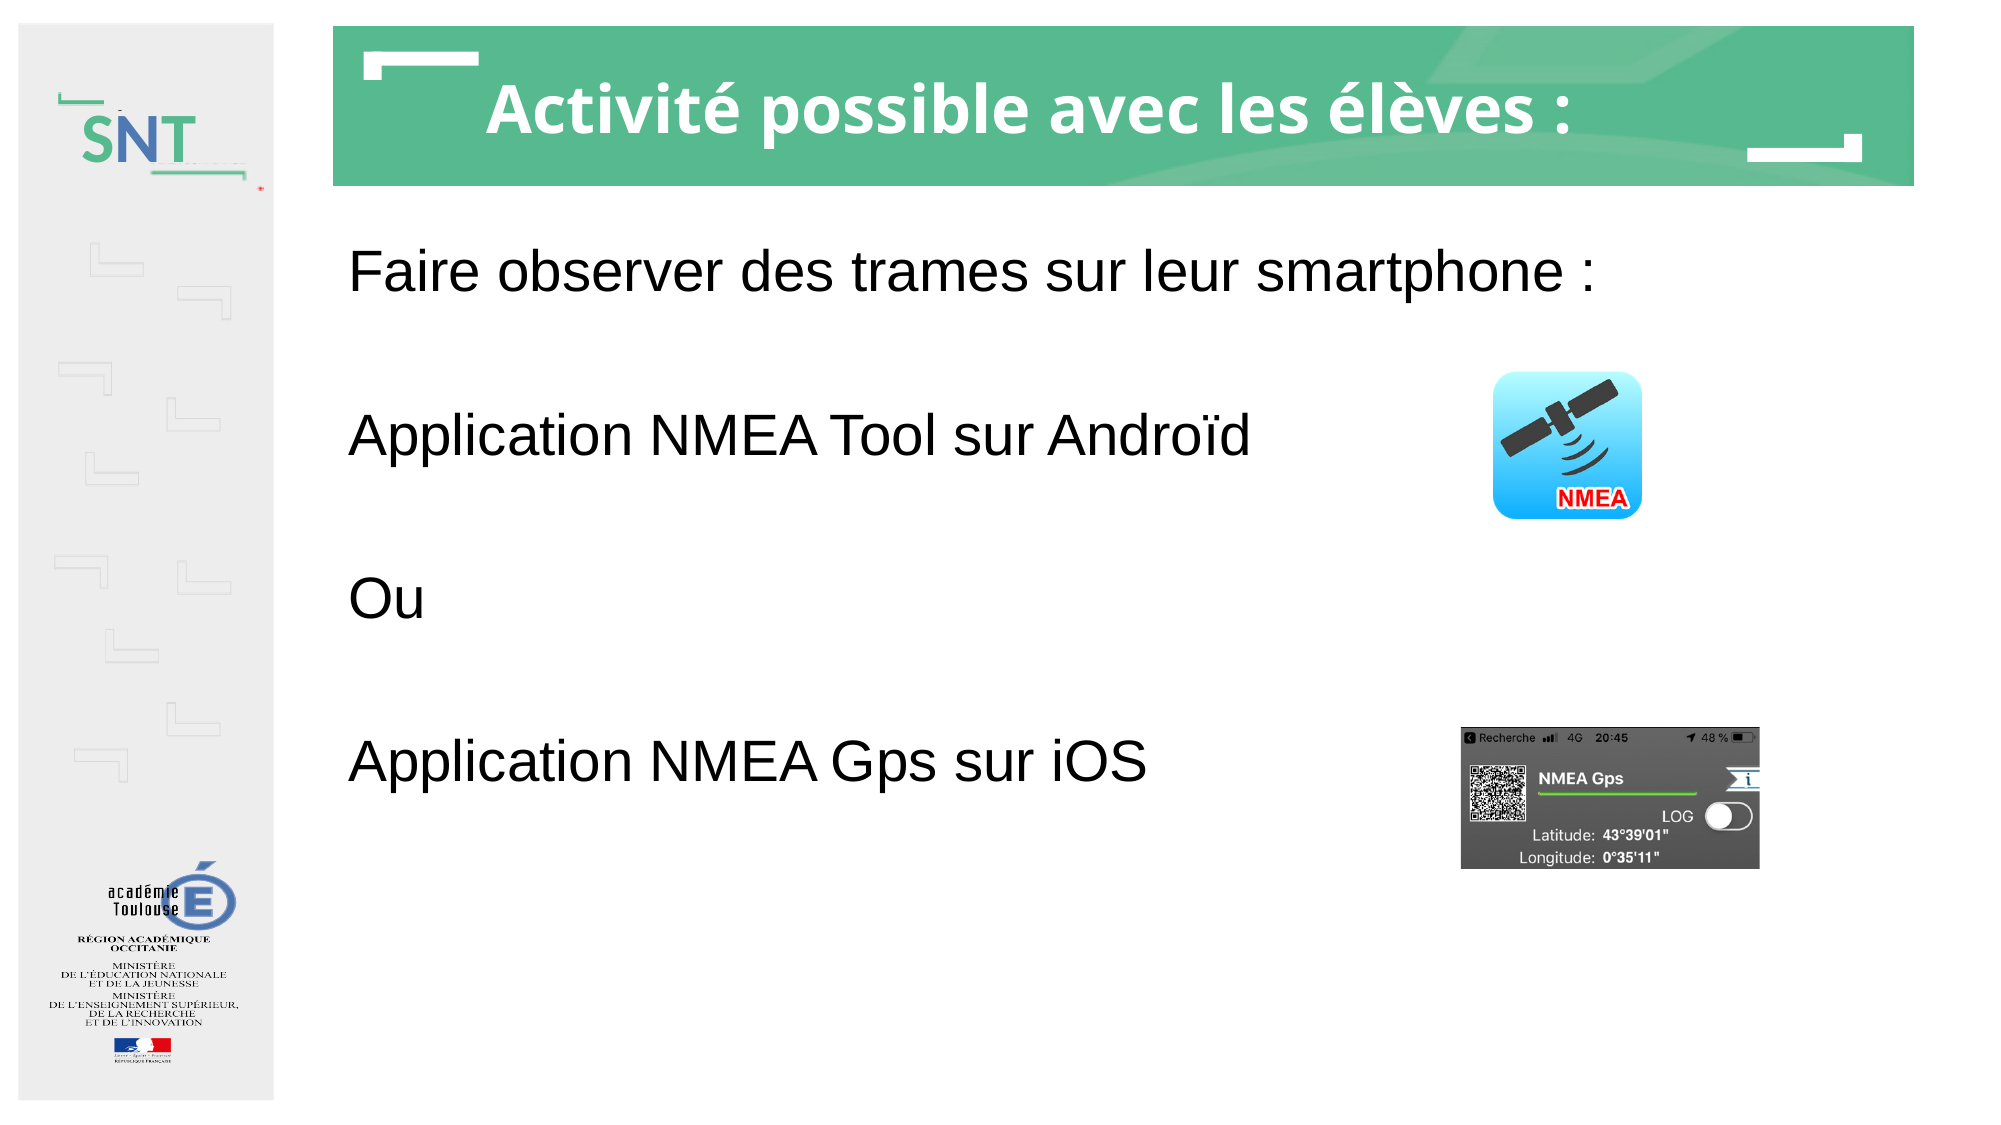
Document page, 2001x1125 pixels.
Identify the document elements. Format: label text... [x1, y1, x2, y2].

title Activité possible avec les élèves : [471, 59, 1760, 163]
picture [0, 0, 287, 1125]
list Faire observer des trames sur leur smartphone : Application NMEA Tool sur Androïd Ou Application NMEA Gps sur iOS [333, 226, 1914, 1024]
picture [1487, 365, 1649, 526]
picture [333, 26, 1914, 186]
picture [1460, 727, 1760, 869]
